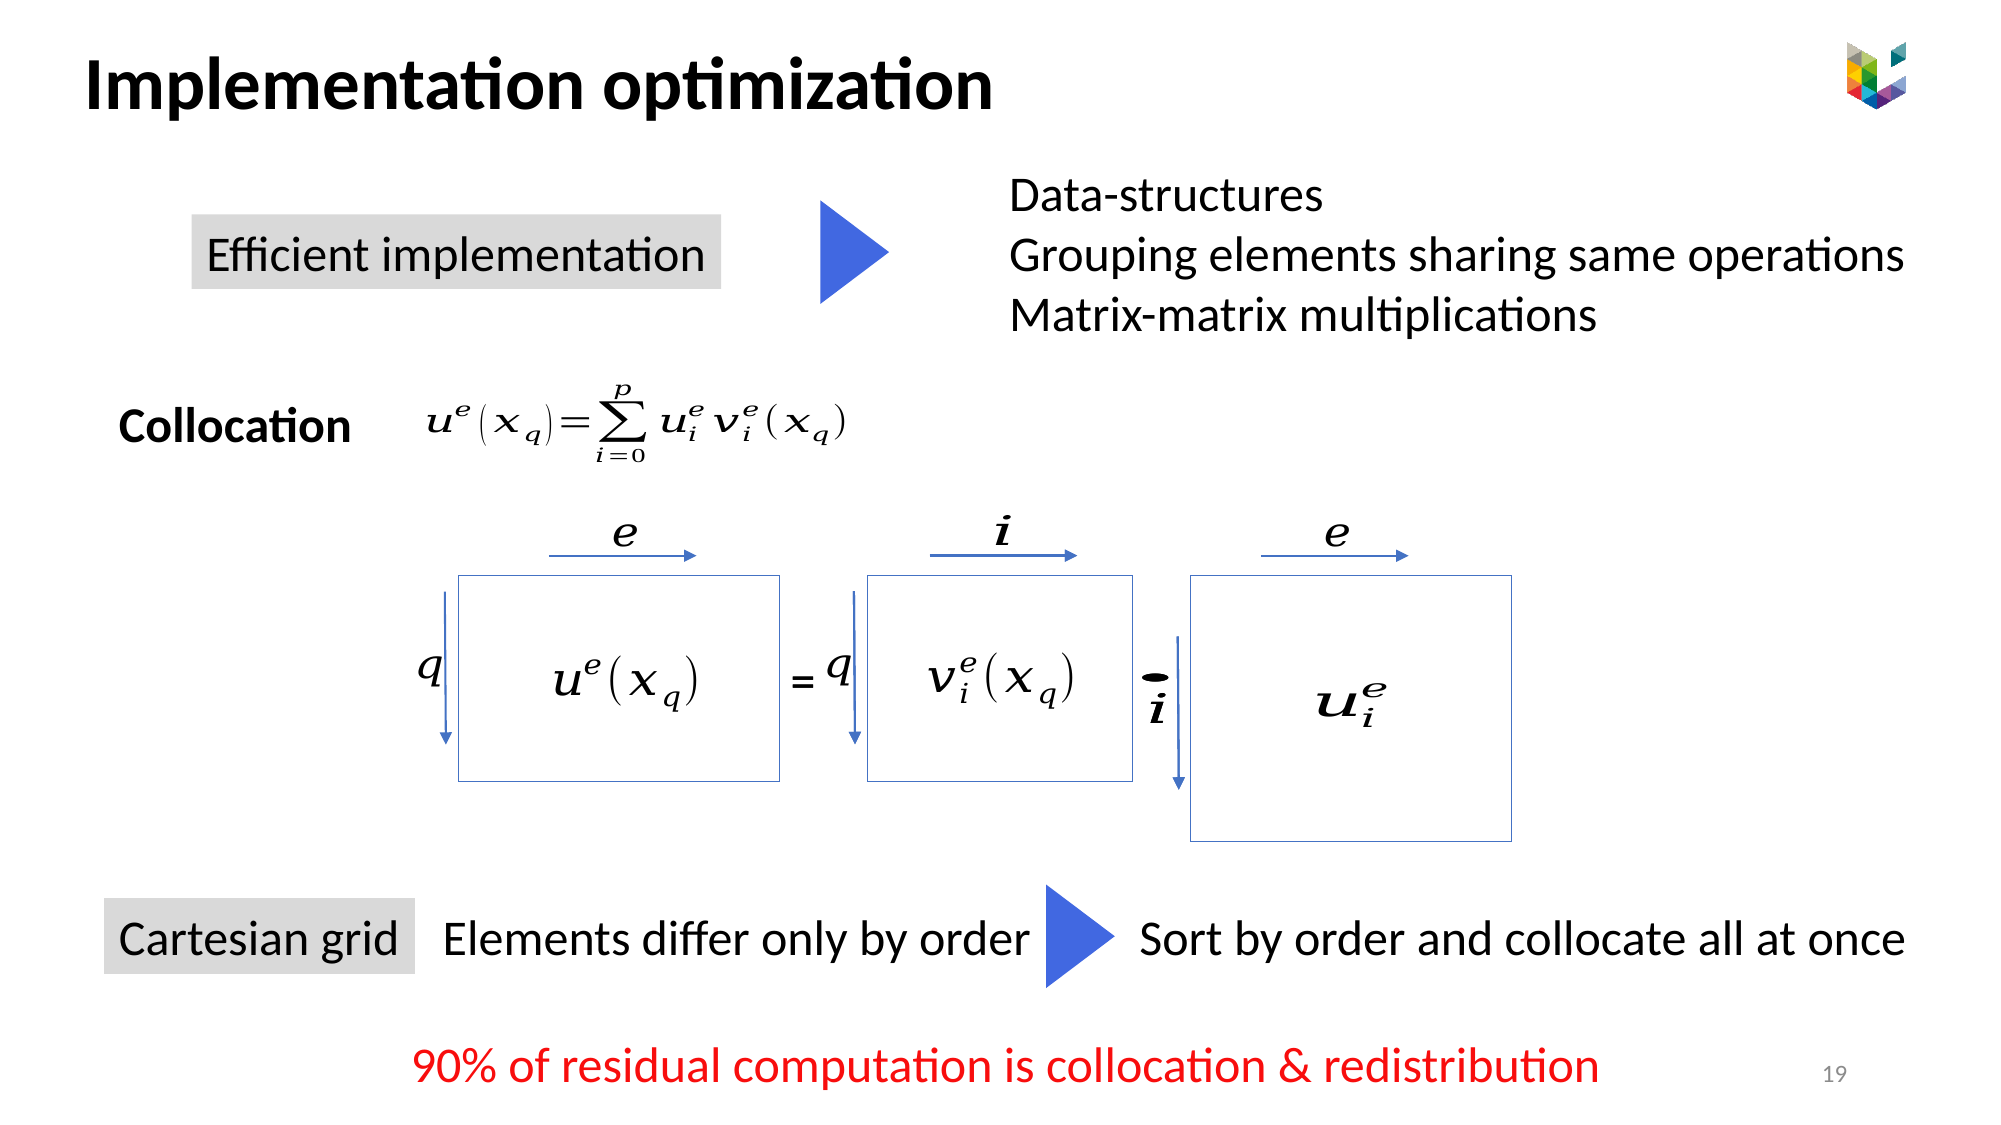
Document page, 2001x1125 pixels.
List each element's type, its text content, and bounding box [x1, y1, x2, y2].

text_box = [775, 640, 831, 716]
picture [1821, 15, 1931, 135]
text_box Implementation optimization [69, 27, 1180, 132]
text_box [1046, 884, 1115, 989]
text_box [458, 575, 780, 782]
text_box [820, 200, 890, 304]
text_box Efficient implementation [191, 214, 722, 289]
slide_number 19 [1412, 1042, 1863, 1103]
text_box Cartesian grid [104, 898, 415, 974]
text_box [867, 575, 1133, 782]
text_box Data-structures Grouping elements sharing same operations Matrix-matrix multiplications [994, 153, 1921, 349]
text_box Sort by order and collocate all at once [1124, 898, 1922, 974]
text_box [1190, 575, 1512, 842]
text_box Elements differ only by order [427, 898, 1046, 974]
text_box Collocation [104, 384, 367, 460]
